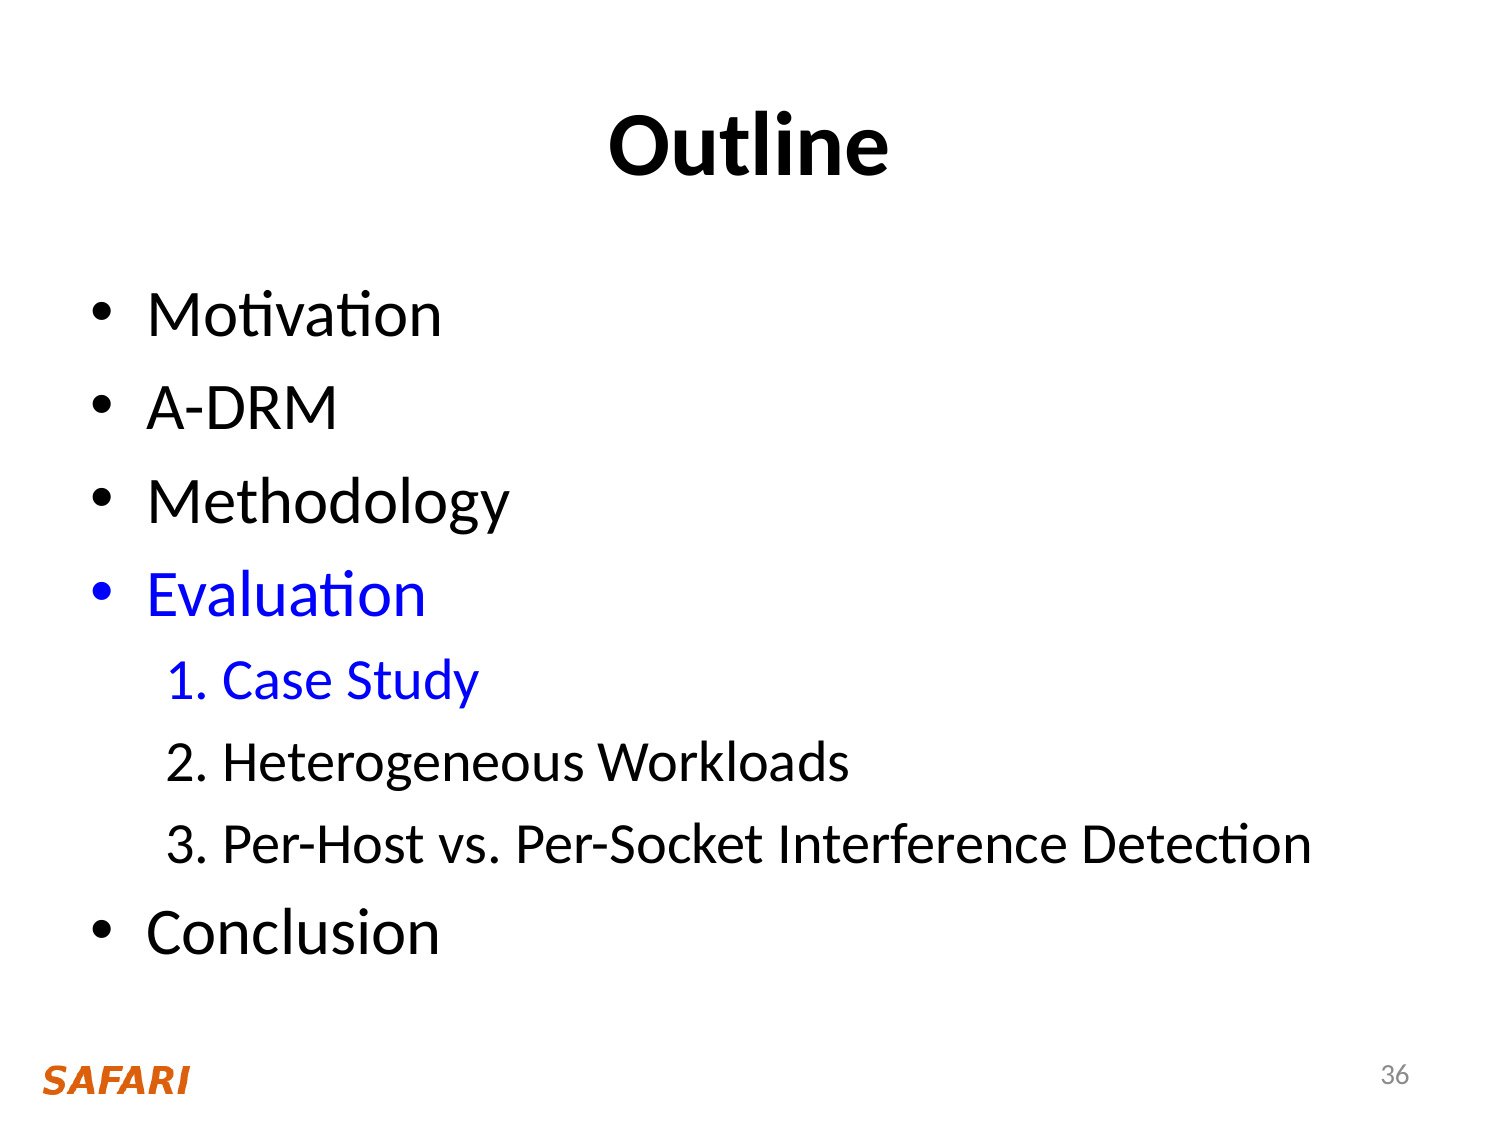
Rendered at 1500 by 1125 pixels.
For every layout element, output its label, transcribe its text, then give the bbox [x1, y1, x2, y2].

title Outline [75, 45, 1425, 233]
slide_number 36 [1074, 1042, 1425, 1103]
picture [40, 1058, 195, 1104]
list Motivation A-DRM Methodology Evaluation 1. Case Study 2. Heterogeneous Workloads 3. Per-Host vs. Per-Socket Interference Detection Conclusion [75, 262, 1425, 1005]
